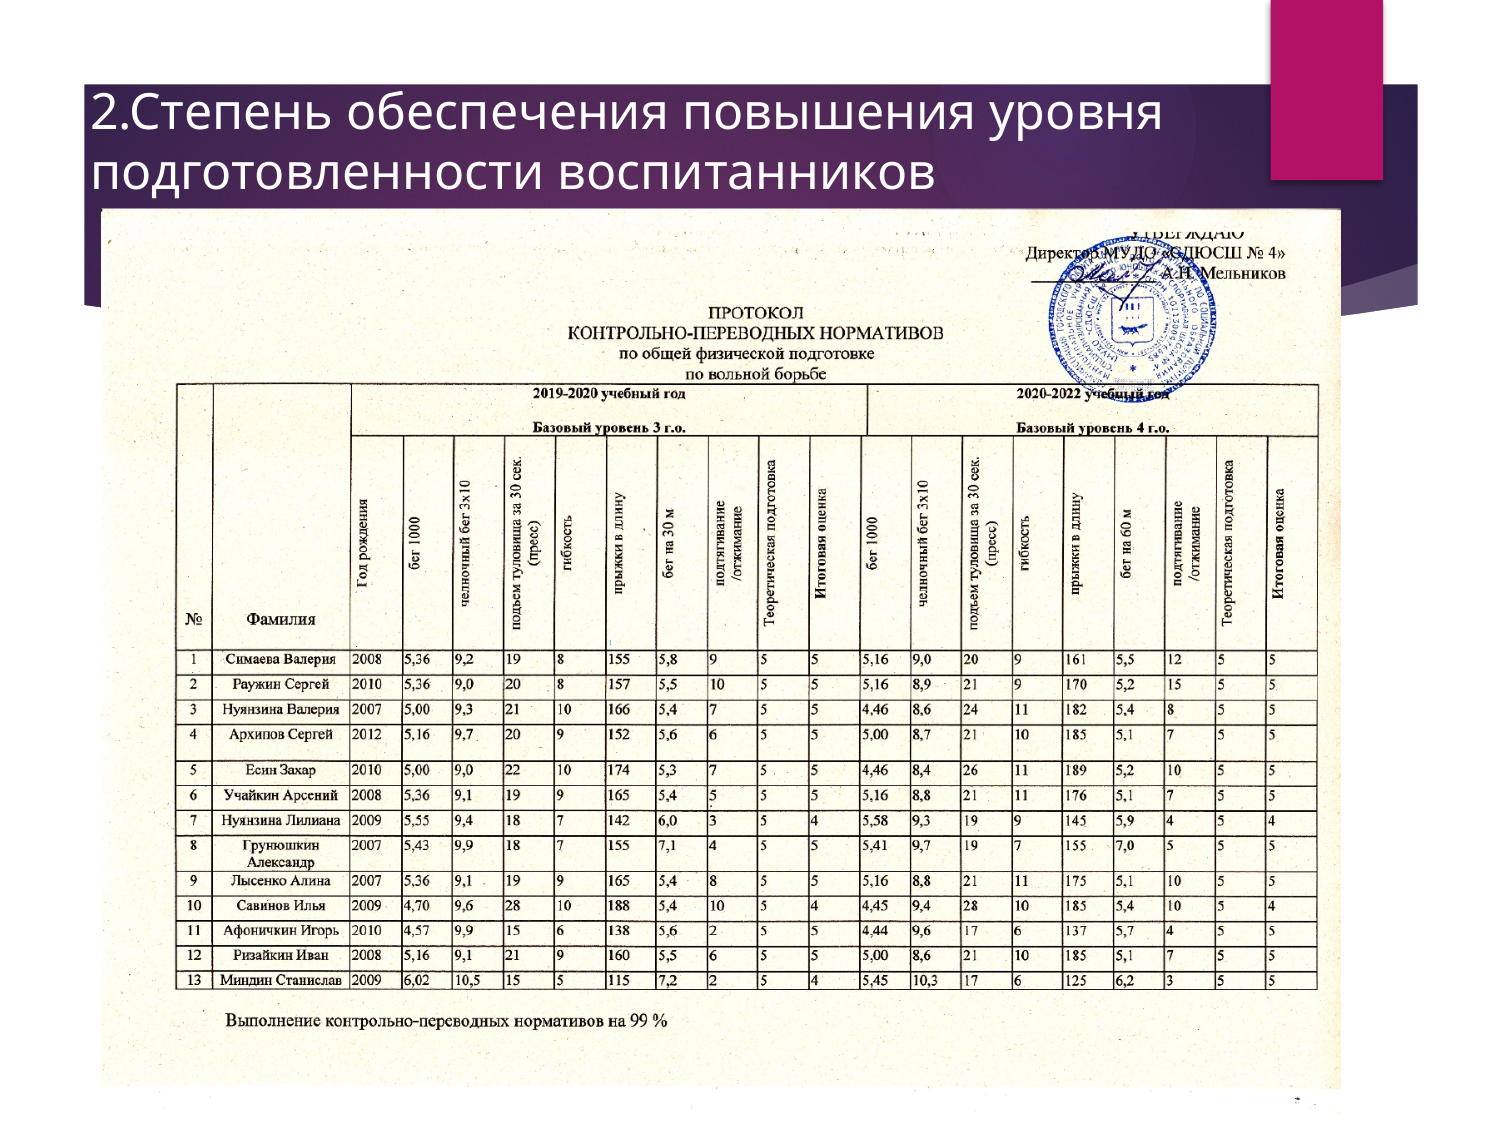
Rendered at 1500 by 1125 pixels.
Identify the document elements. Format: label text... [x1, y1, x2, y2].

picture [102, 40, 1341, 1125]
title 2.Степень обеспечения повышения уровня подготовленности воспитанников [75, 0, 1447, 279]
